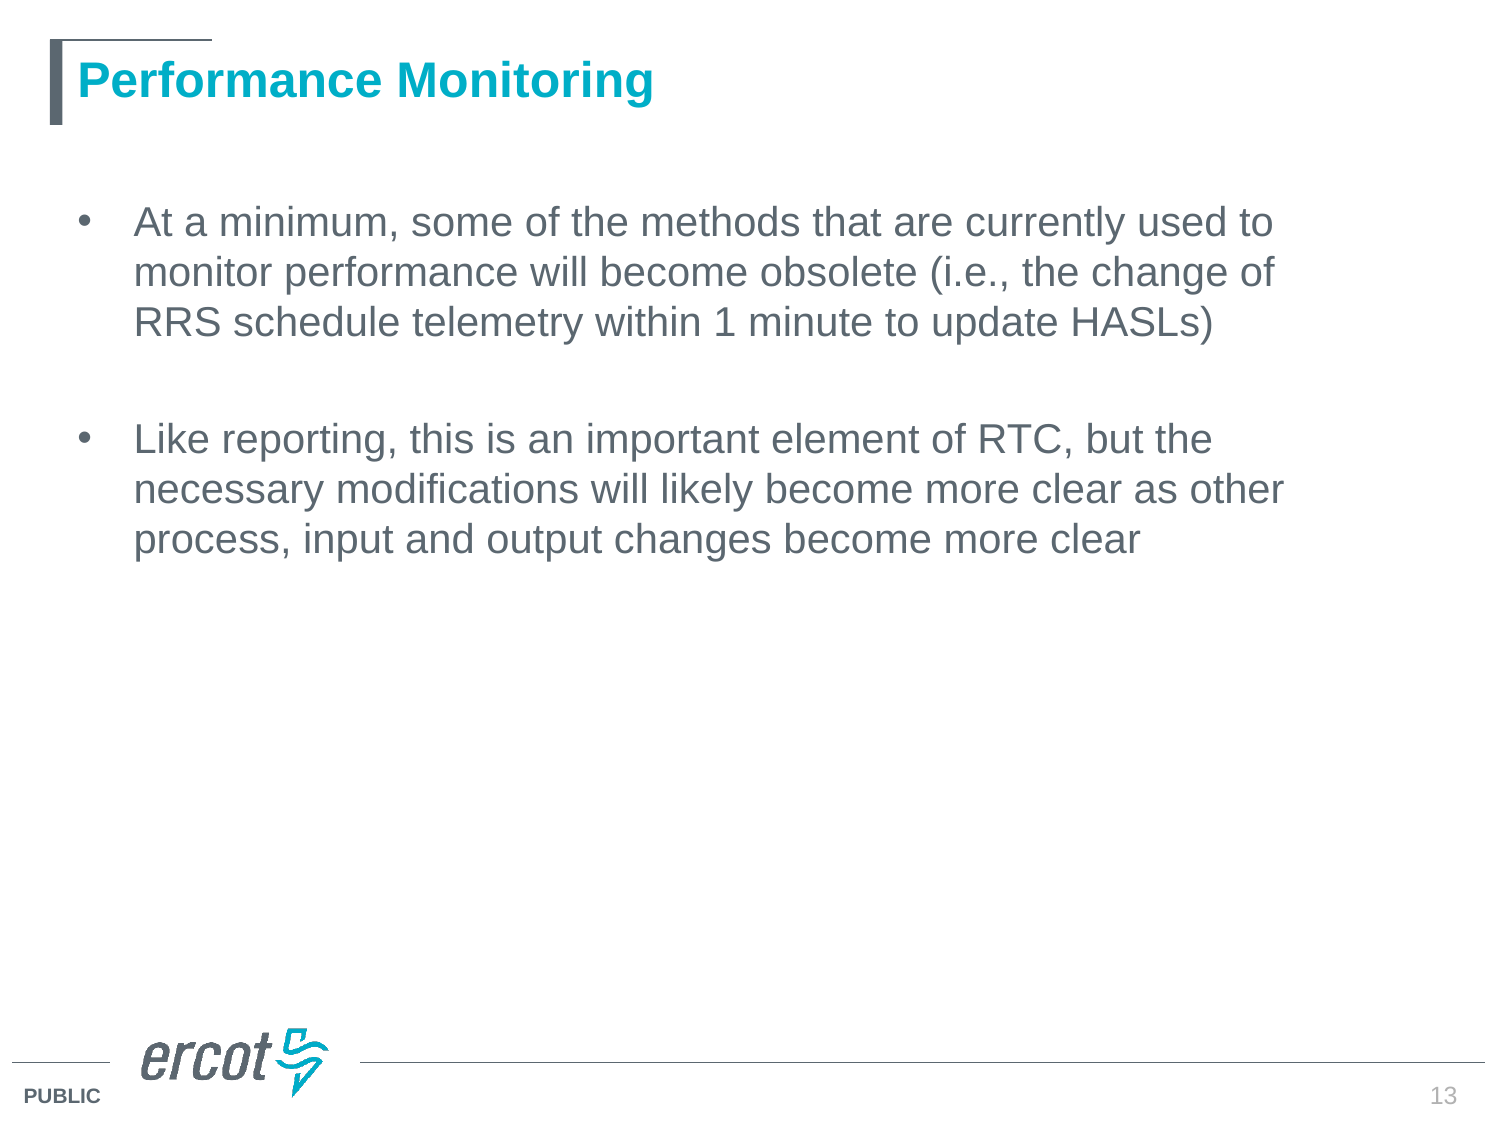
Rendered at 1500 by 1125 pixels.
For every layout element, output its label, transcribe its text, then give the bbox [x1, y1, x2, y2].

title Performance Monitoring [62, 39, 1450, 125]
slide_number 13 [1400, 1076, 1488, 1113]
picture [137, 1024, 332, 1100]
list At a minimum, some of the methods that are currently used to monitor performance will become obsolete (i.e., the change of RRS schedule telemetry within 1 minute to update HASLs) Like reporting, this is an important element of RTC, but the necessary modifications will likely become more clear as other process, input and output changes become more clear [62, 187, 1350, 904]
